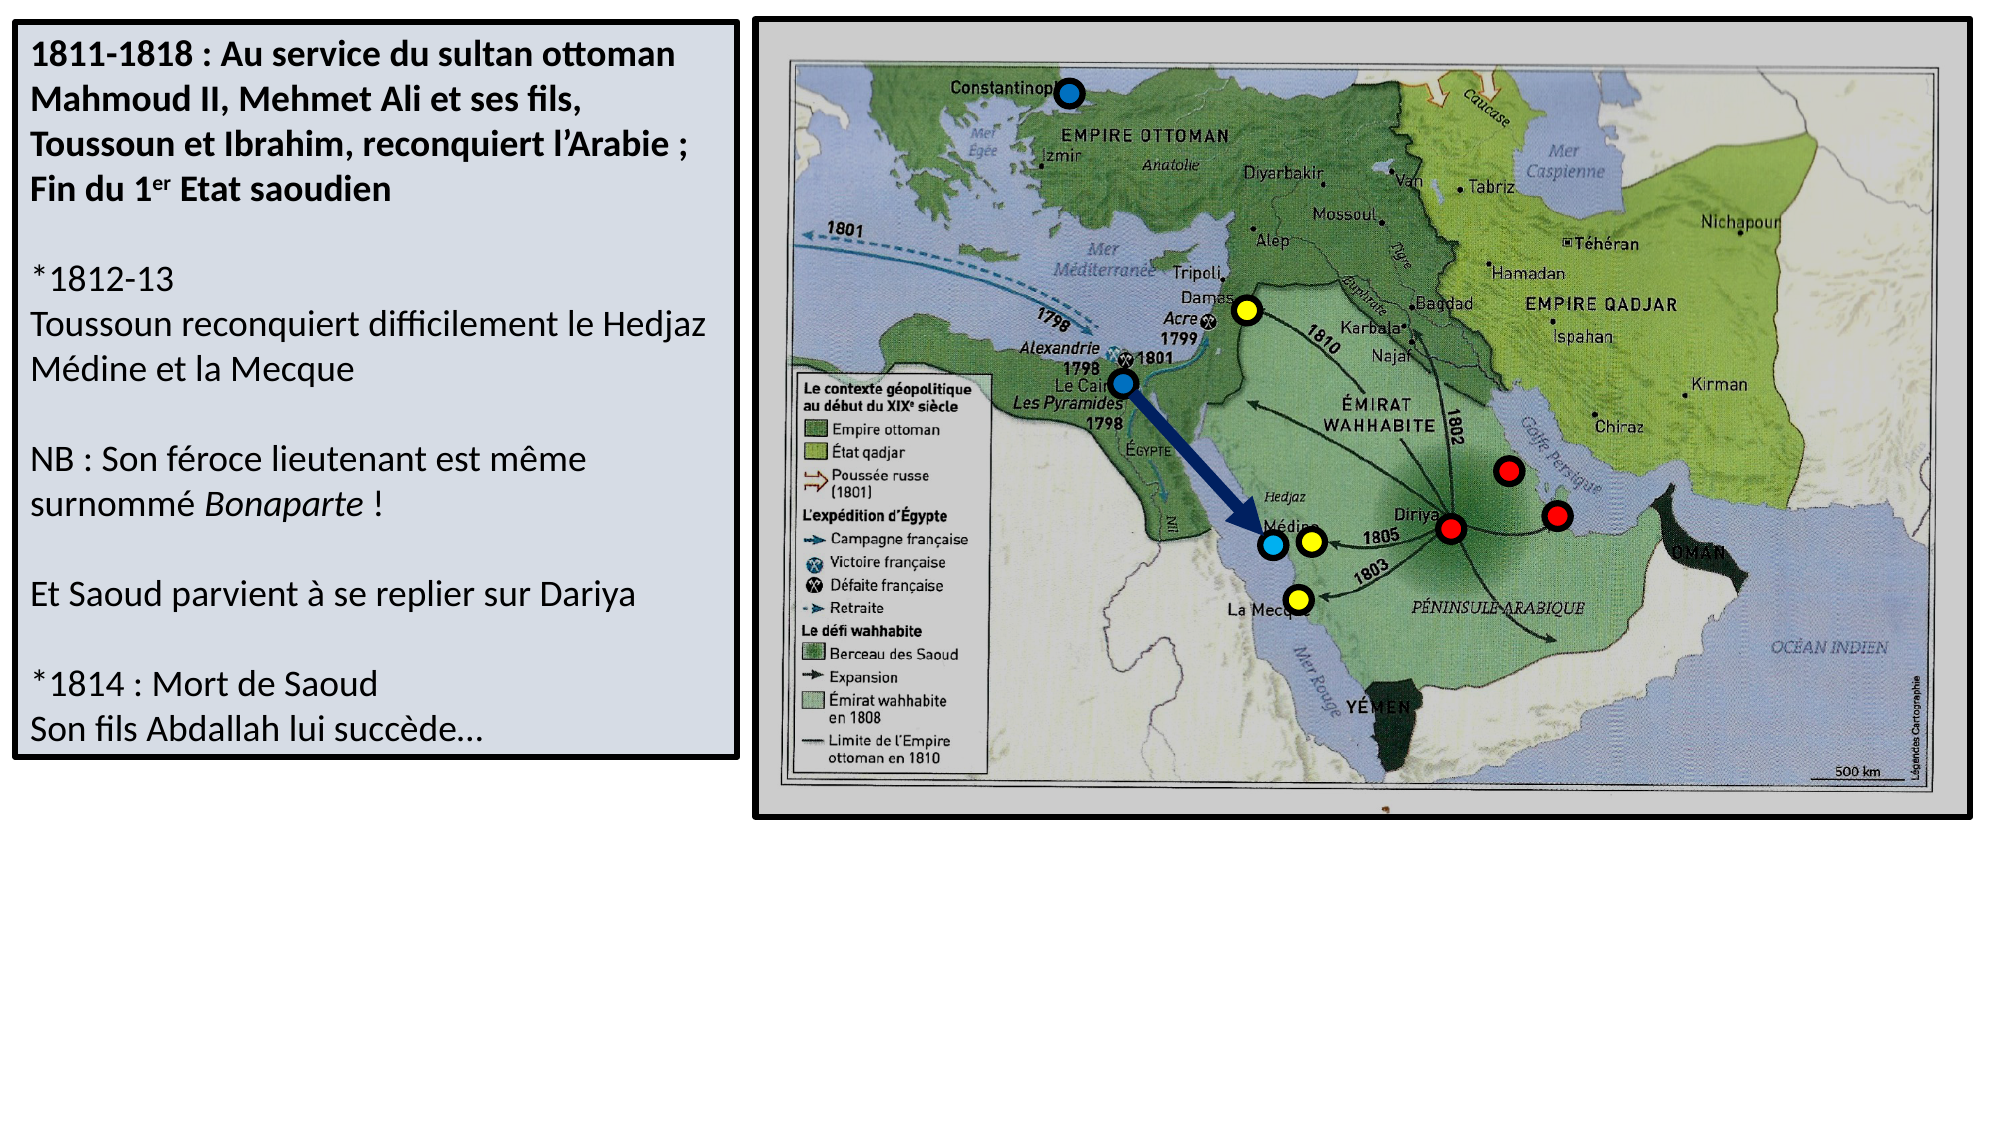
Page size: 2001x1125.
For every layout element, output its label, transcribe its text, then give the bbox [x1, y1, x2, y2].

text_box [1132, 392, 1264, 537]
picture [966, 0, 1759, 1023]
text_box 1811-1818 : Au service du sultan ottoman Mahmoud II, Mehmet Ali et ses fils, Toussoun et Ibrahim, reconquiert l’Arabie ; Fin du 1er Etat saoudien *1812-13 Toussoun reconquiert difficilement le Hedjaz Médine et la Mecque NB : Son féroce lieutenant est même surnommé Bonaparte ! Et Saoud parvient à se replier sur Dariya *1814 : Mort de Saoud Son fils Abdallah lui succède… [15, 22, 738, 757]
